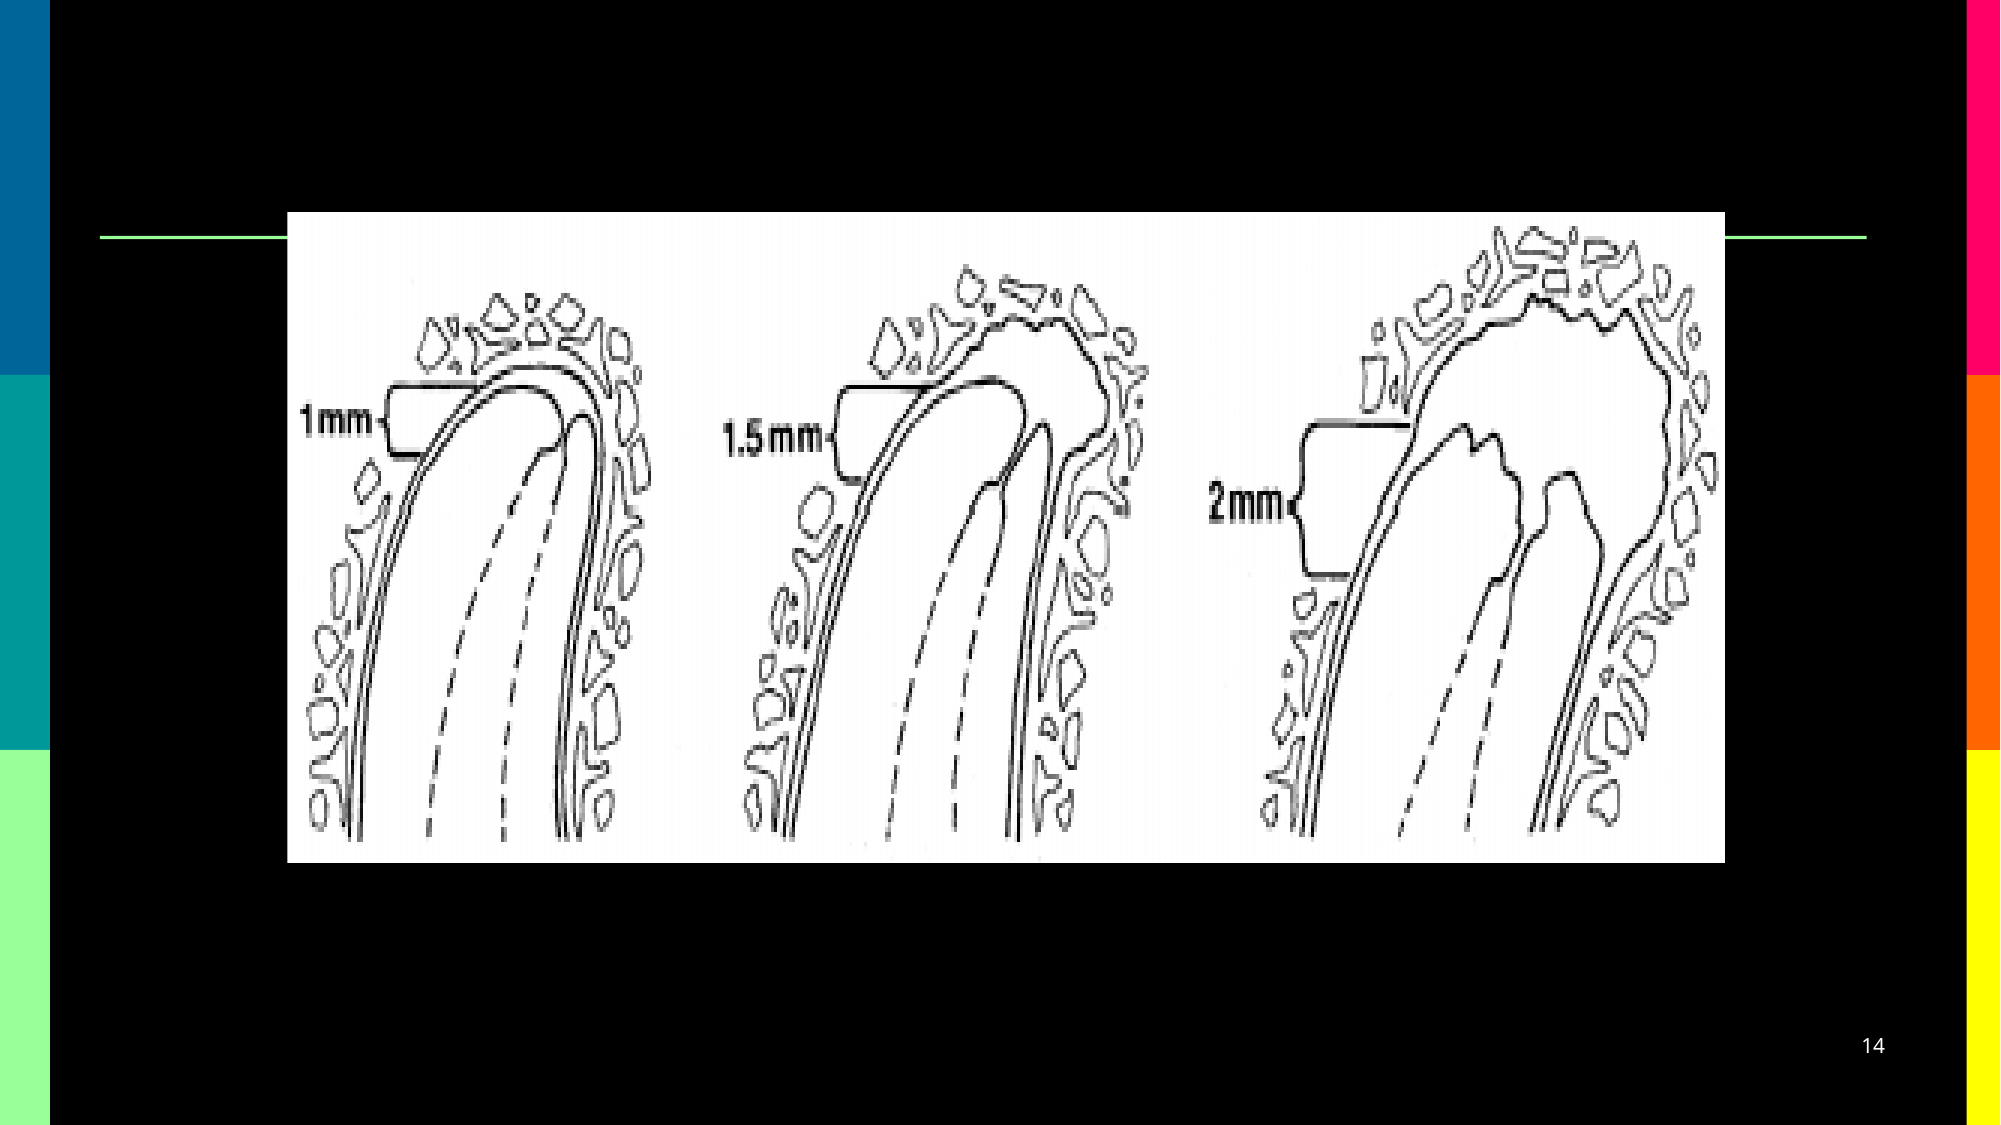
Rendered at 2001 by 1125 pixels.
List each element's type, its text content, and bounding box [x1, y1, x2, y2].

slide_number 14 [1433, 1024, 1901, 1101]
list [287, 212, 1726, 863]
